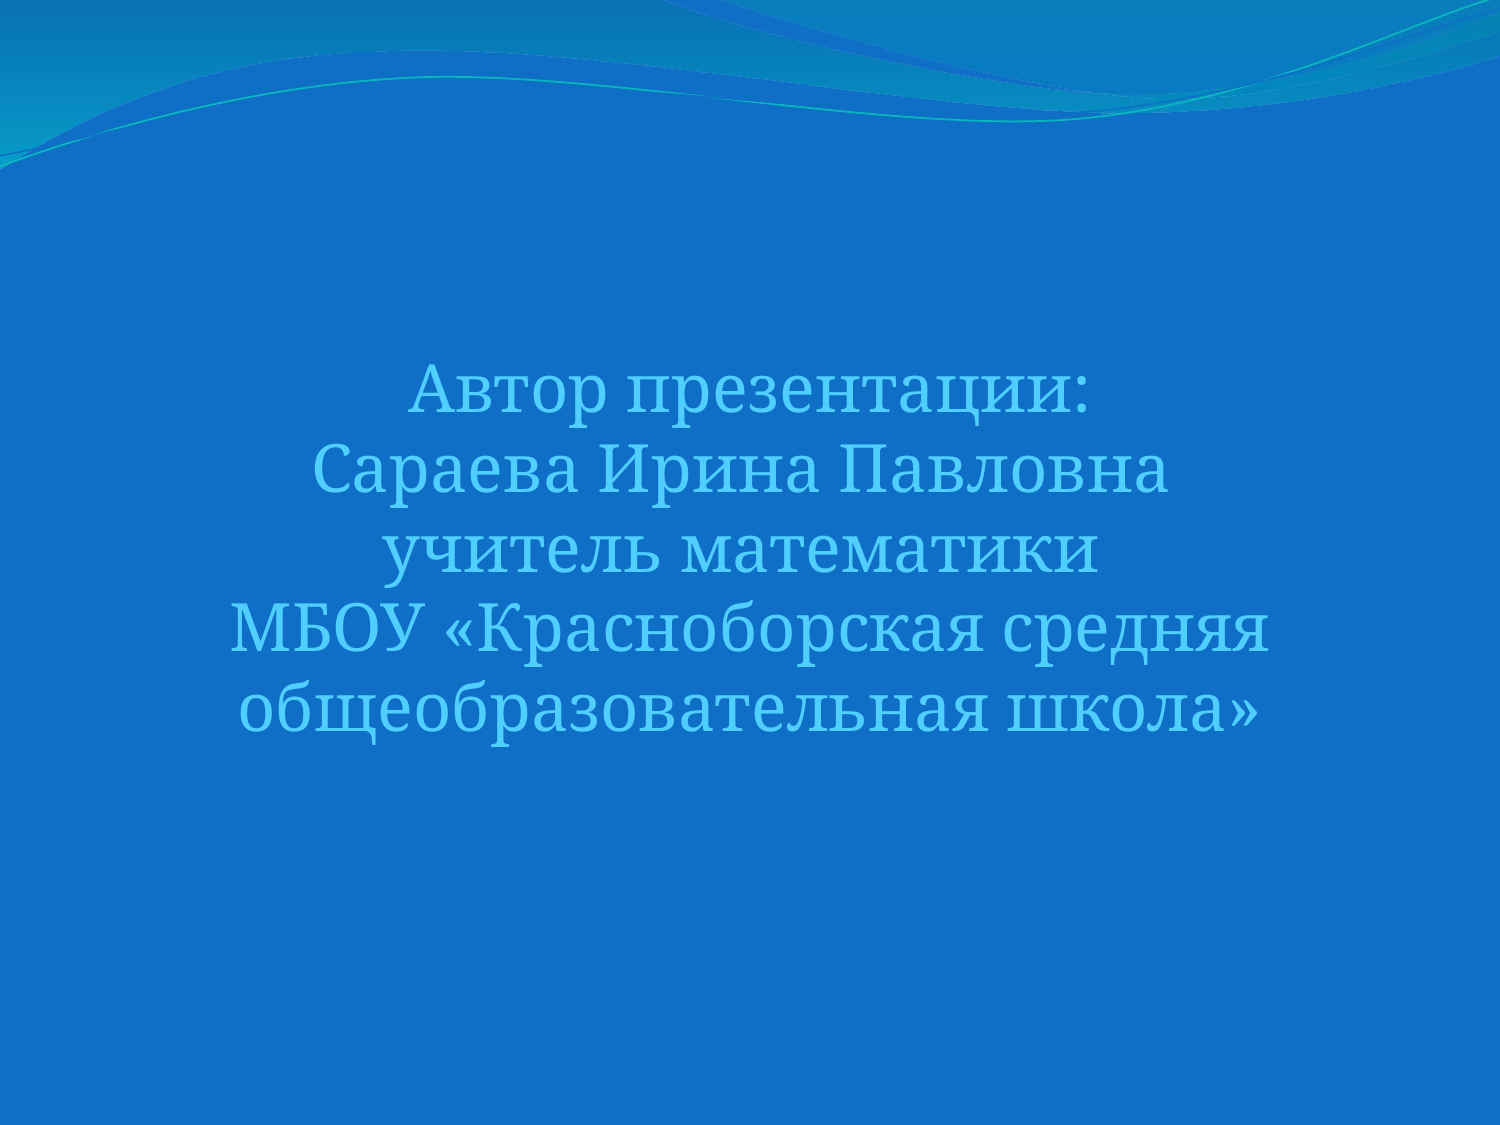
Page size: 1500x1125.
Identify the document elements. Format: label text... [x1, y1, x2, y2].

text_box Автор презентации: Сараева Ирина Павловна учитель математики МБОУ «Красноборская средняя общеобразовательная школа» [123, 338, 1376, 753]
